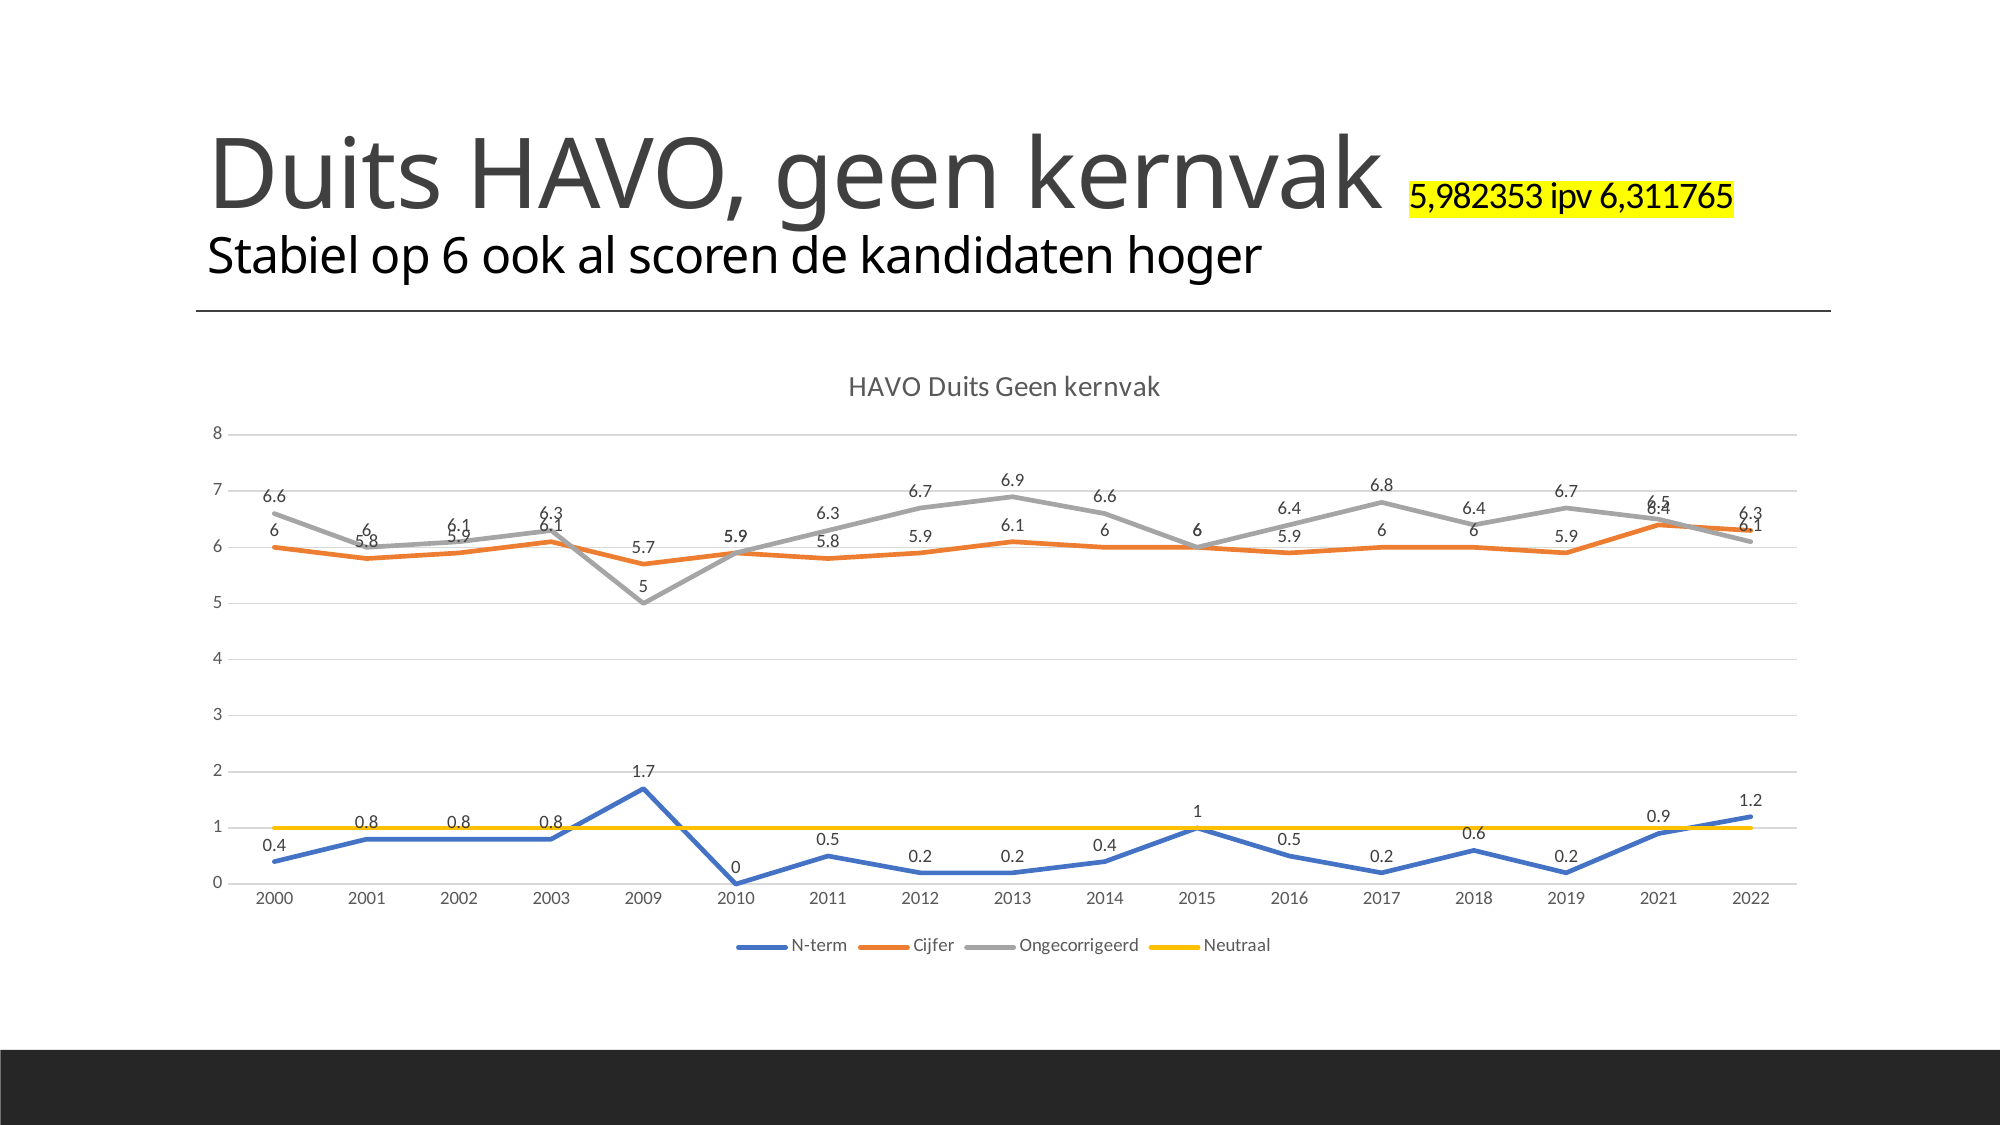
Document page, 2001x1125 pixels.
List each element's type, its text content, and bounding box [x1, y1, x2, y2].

title Duits HAVO, geen kernvak 5,982353 ipv 6,311765 Stabiel op 6 ook al scoren de kandidaten hoger [192, 53, 1843, 292]
chart [179, 345, 1831, 964]
